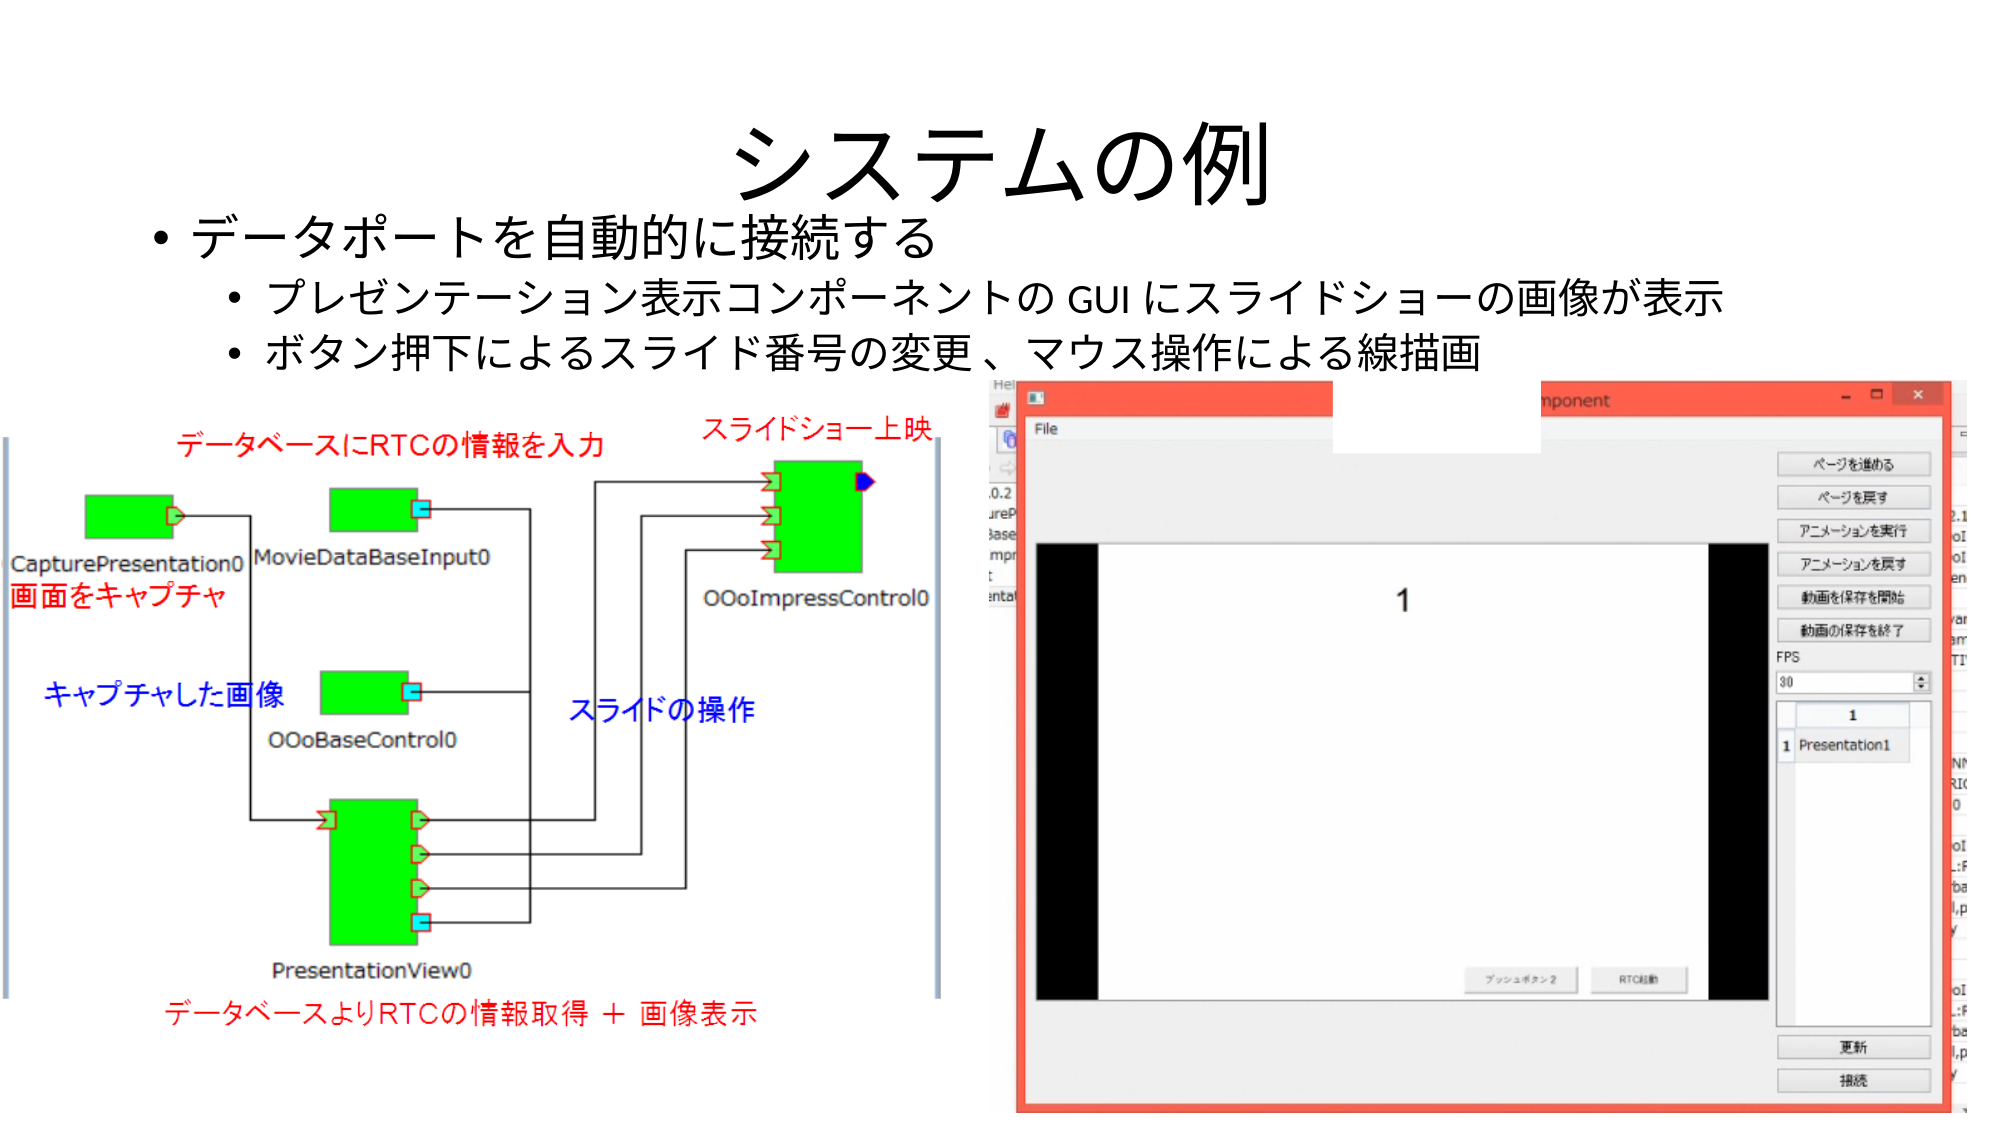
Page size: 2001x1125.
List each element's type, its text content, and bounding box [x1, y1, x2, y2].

list データポートを自動的に接続する プレゼンテーション表示コンポーネントのGUIにスライドショーの画像が表示 ボタン押下によるスライド番号の変更 、マウス操作による線描画 [137, 205, 1863, 920]
title システムの例 [137, 59, 1863, 205]
picture [0, 408, 946, 1053]
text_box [988, 379, 1967, 1114]
